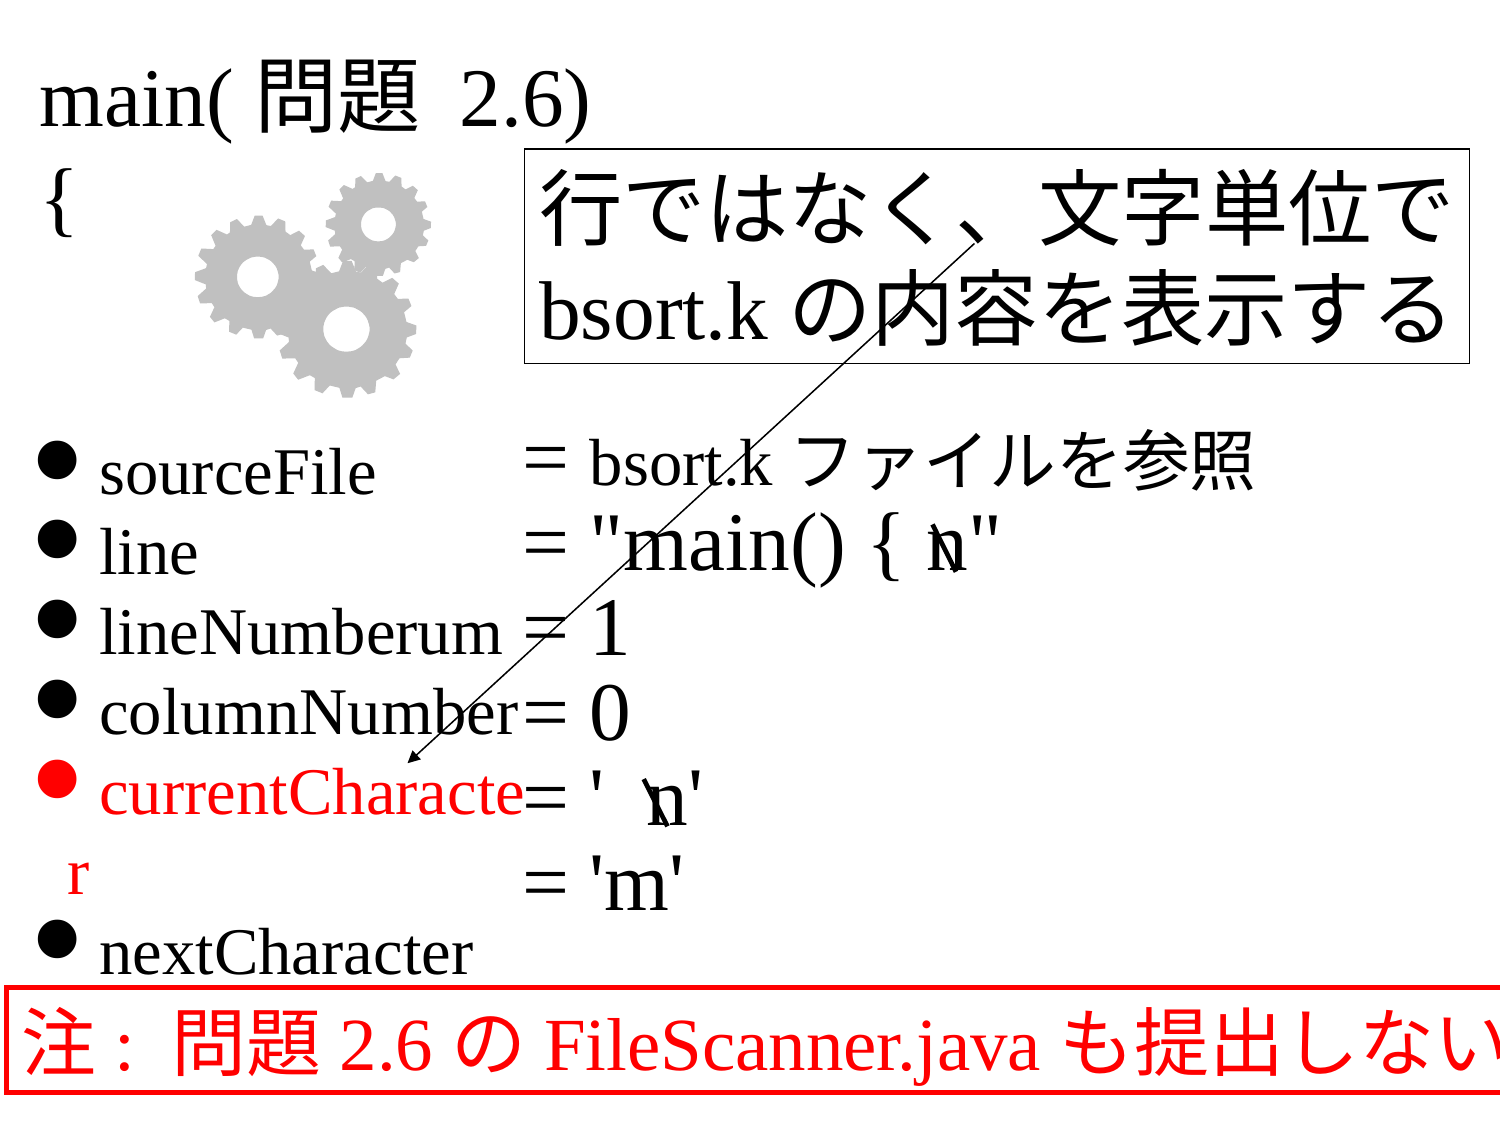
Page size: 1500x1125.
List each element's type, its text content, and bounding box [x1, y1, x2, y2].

text_box 行ではなく、文字単位で bsort.kの内容を表示する [524, 148, 1470, 364]
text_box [932, 524, 957, 573]
text_box = bsort.kファイルを参照 = "main() { n" = 1 = 0 = ' n' = 'm' [507, 410, 1272, 987]
text_box 注: 問題2.6のFileScanner.javaも提出しない [6, 987, 1500, 1093]
text_box = bsort.kファイルを参照 = "main() { n" = 1 = 0 = ' n' = 'm' [507, 1093, 1272, 1105]
text_box [407, 243, 975, 764]
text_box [643, 778, 668, 827]
text_box main(問題 2.6) { [25, 35, 607, 251]
text_box sourceFile line lineNumberum columnNumber currentCharacter nextCharacter [17, 420, 507, 987]
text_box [194, 172, 432, 398]
